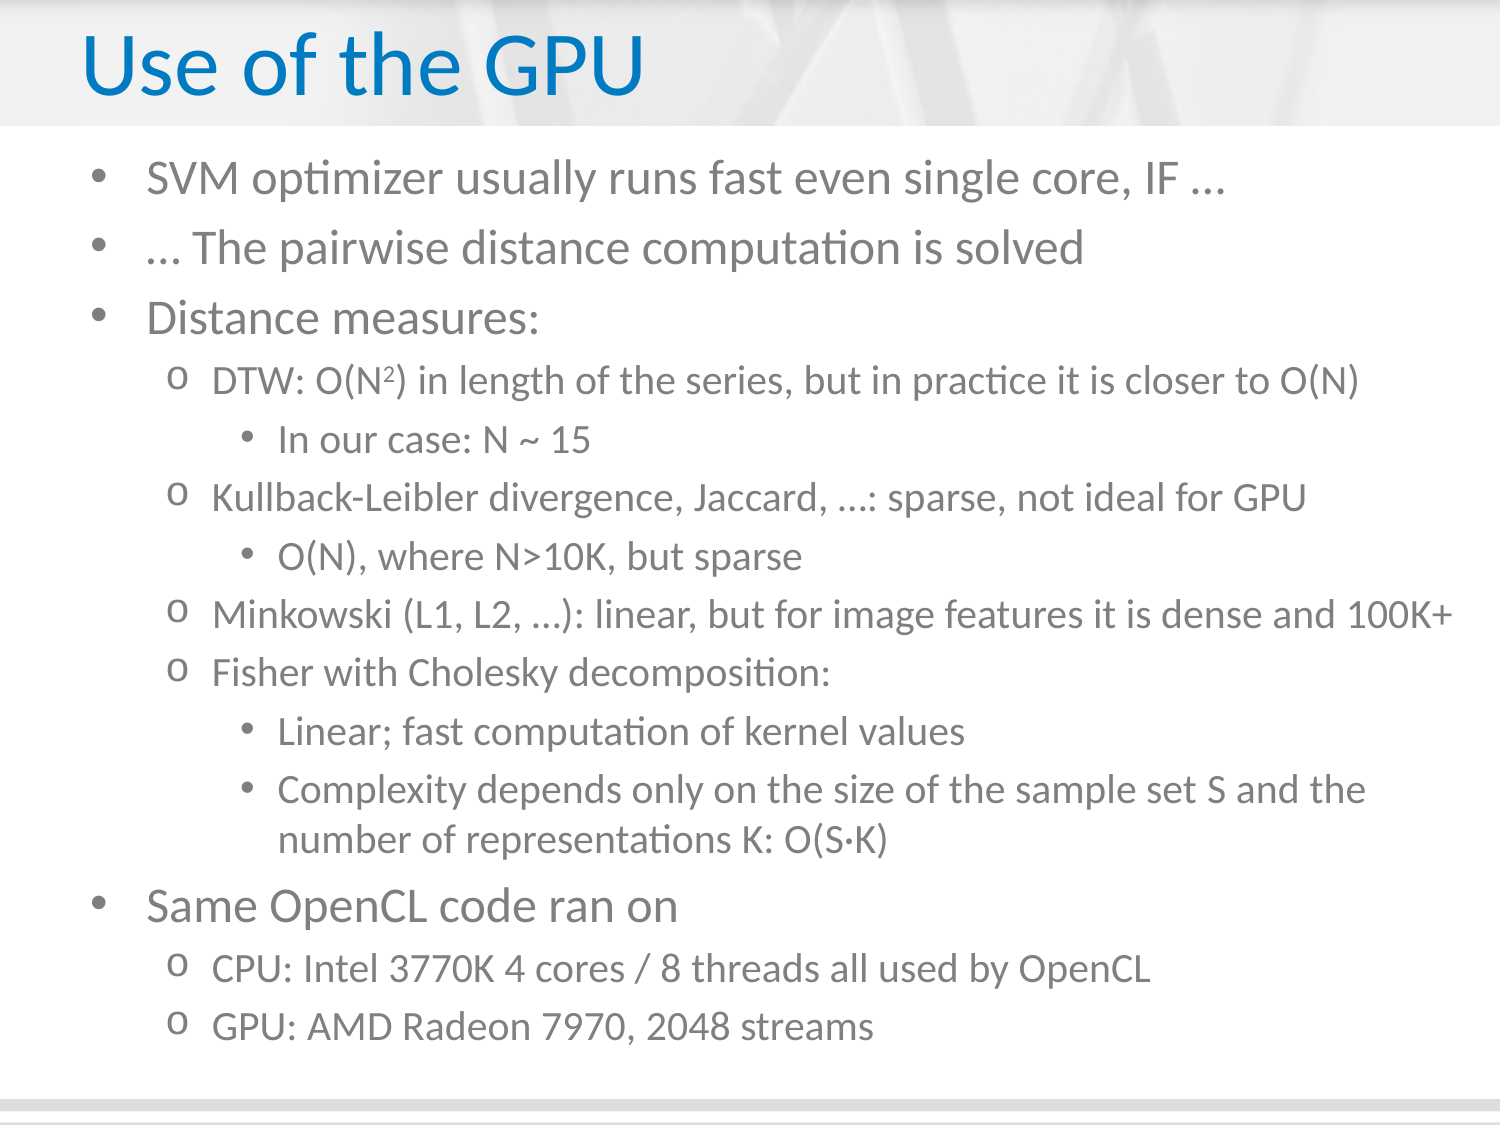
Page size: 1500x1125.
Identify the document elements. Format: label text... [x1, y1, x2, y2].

picture [0, 1099, 1500, 1125]
title Use of the GPU [64, 0, 1436, 121]
picture [0, 0, 1500, 126]
list SVM optimizer usually runs fast even single core, IF … … The pairwise distance computation is solved Distance measures: DTW: O(N2) in length of the series, but in practice it is closer to O(N) In our case: N ~ 15 Kullback-Leibler divergence, Jaccard, …: sparse, not ideal for GPU O(N), where N>10K, but sparse Minkowski (L1, L2, …): linear, but for image features it is dense and 100K+ Fisher with Cholesky decomposition: Linear; fast computation of kernel values Complexity depends only on the size of the sample set S and the number of representations K: O(S·K) Same OpenCL code ran on CPU: Intel 3770K 4 cores / 8 threads all used by OpenCL GPU: AMD Radeon 7970, 2048 streams [75, 137, 1483, 1094]
